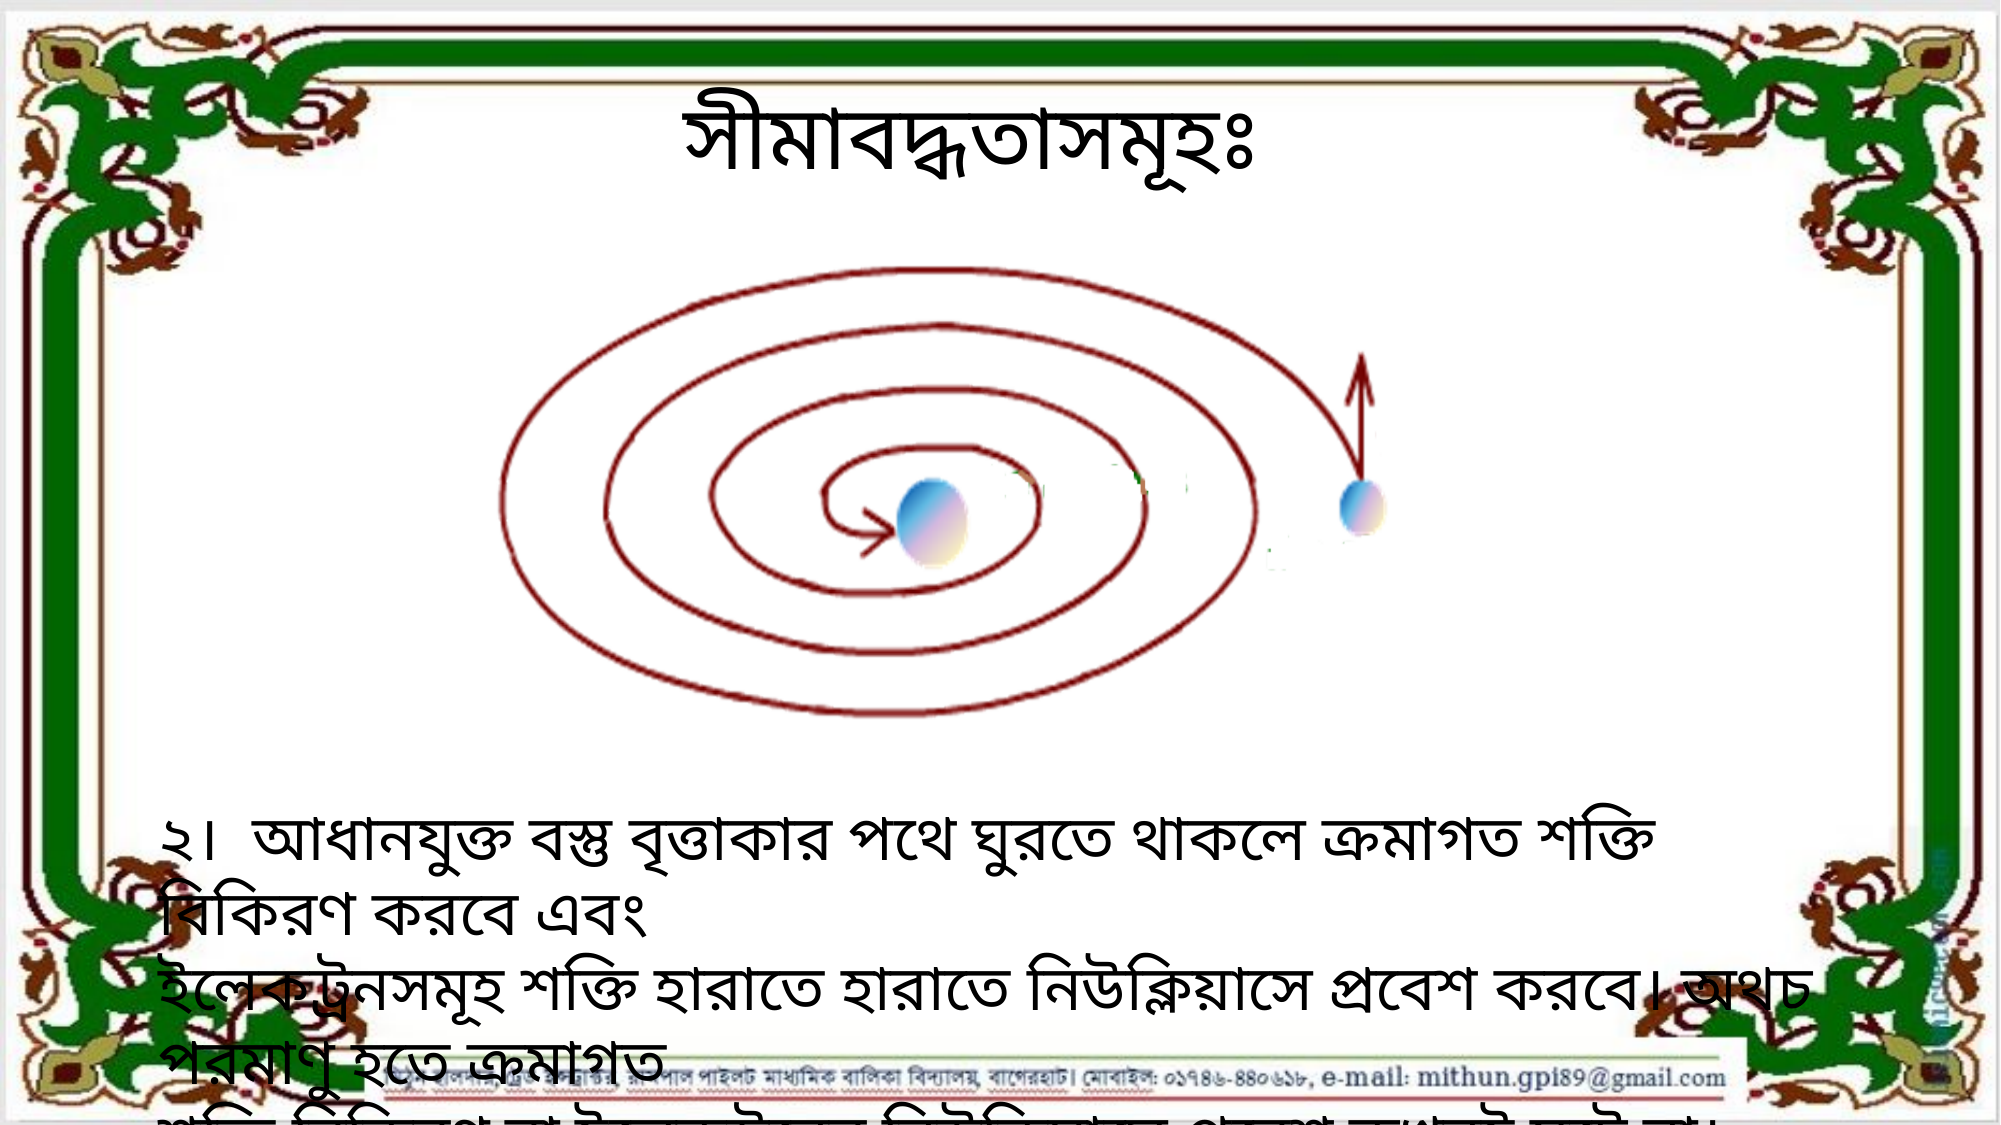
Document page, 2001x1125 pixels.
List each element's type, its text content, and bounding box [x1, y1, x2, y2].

text_box সীমাবদ্ধতাসমূহঃ [668, 72, 1275, 195]
picture [0, 0, 2001, 1125]
text_box ২। আধানযুক্ত বস্তু বৃত্তাকার পথে ঘুরতে থাকলে ক্রমাগত শক্তি বিকিরণ করবে এবং ইলেকট্রনসমূহ শক্তি হারাতে হারাতে নিউক্লিয়াসে প্রবেশ করবে। অথচ পরমাণু হতে ক্রমাগত শক্তি বিকিরণ বা ইলেকট্রনের নিউক্লিয়াসে প্রবেশ কখনই ঘটে না। [144, 790, 1871, 1125]
